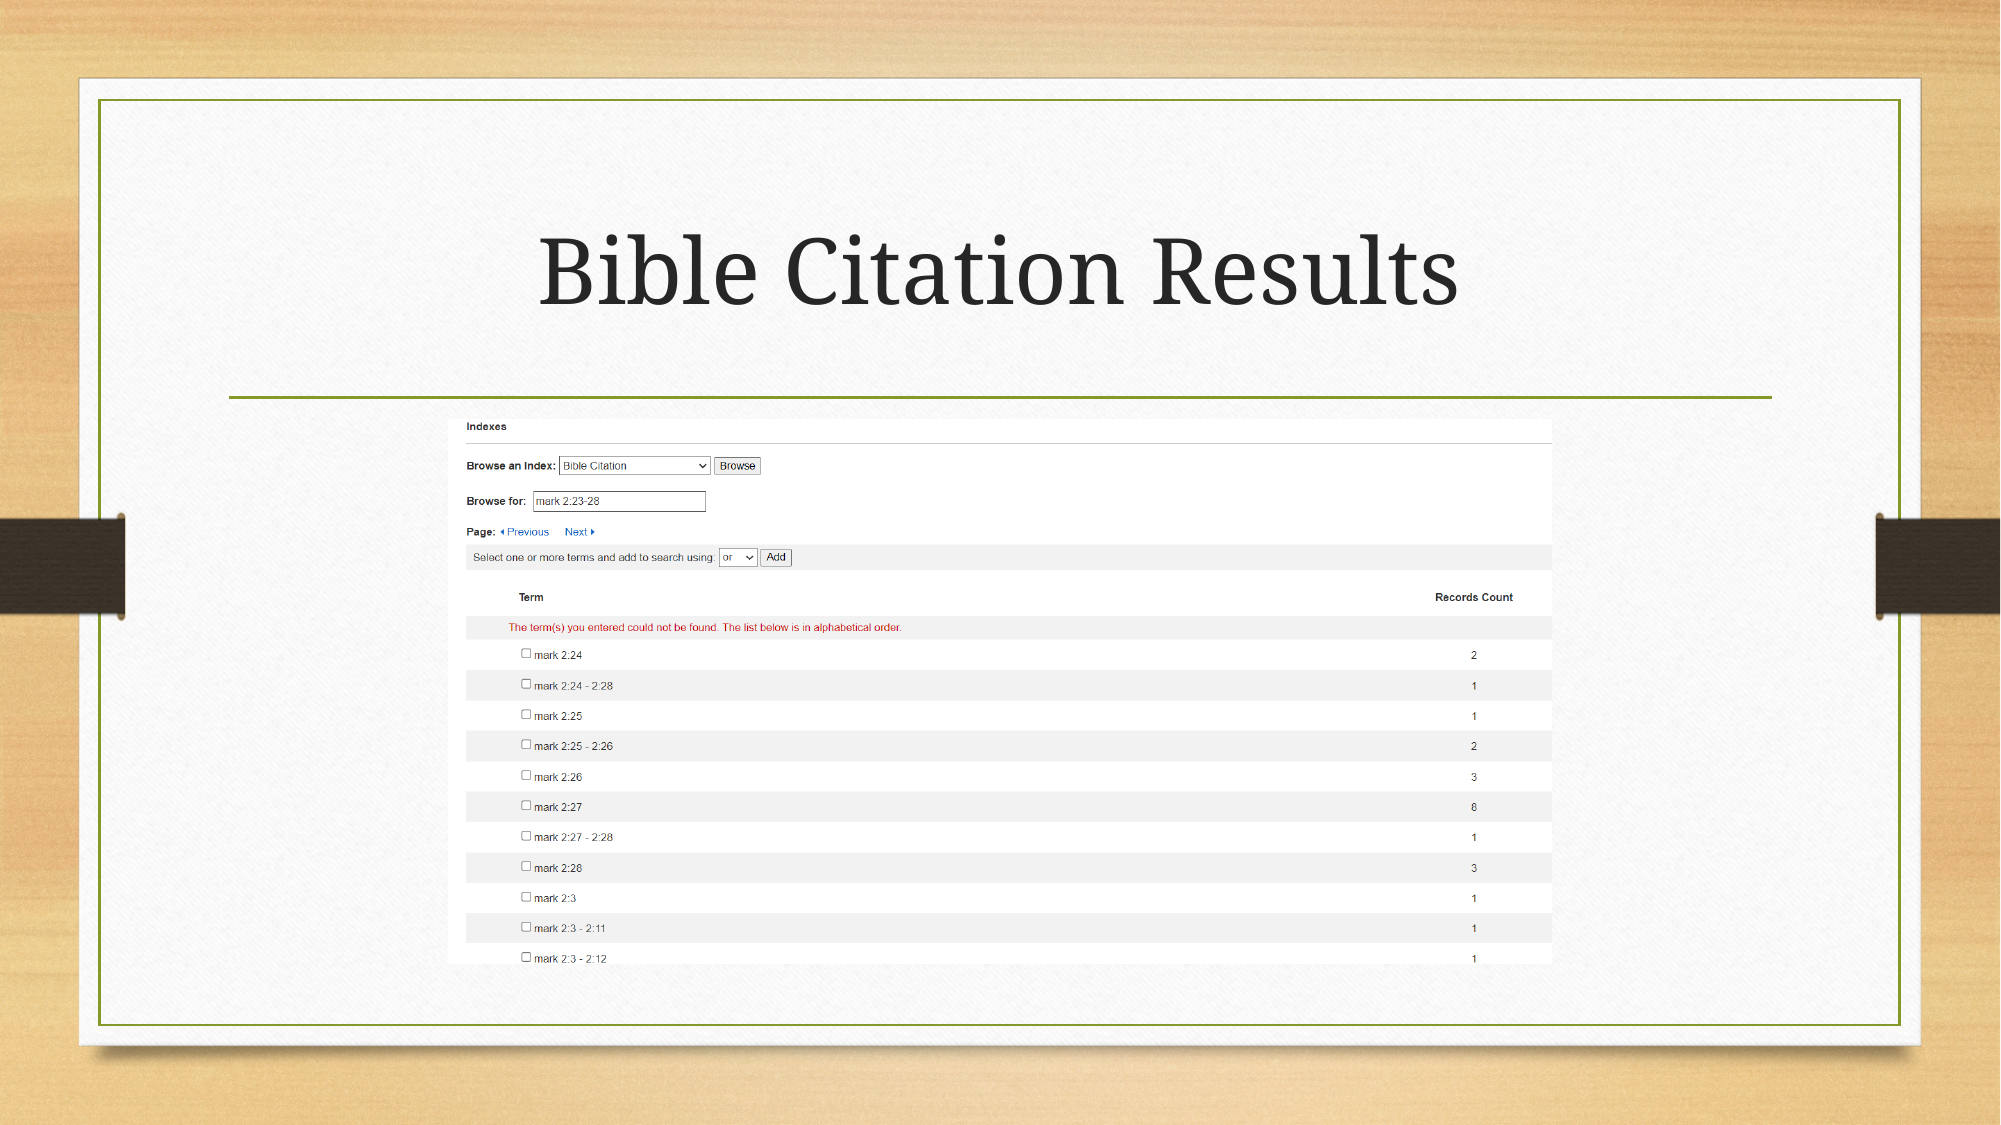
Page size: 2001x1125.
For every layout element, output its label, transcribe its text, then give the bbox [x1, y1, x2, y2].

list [447, 419, 1553, 964]
picture [0, 0, 2001, 1125]
title Bible Citation Results [212, 161, 1788, 375]
